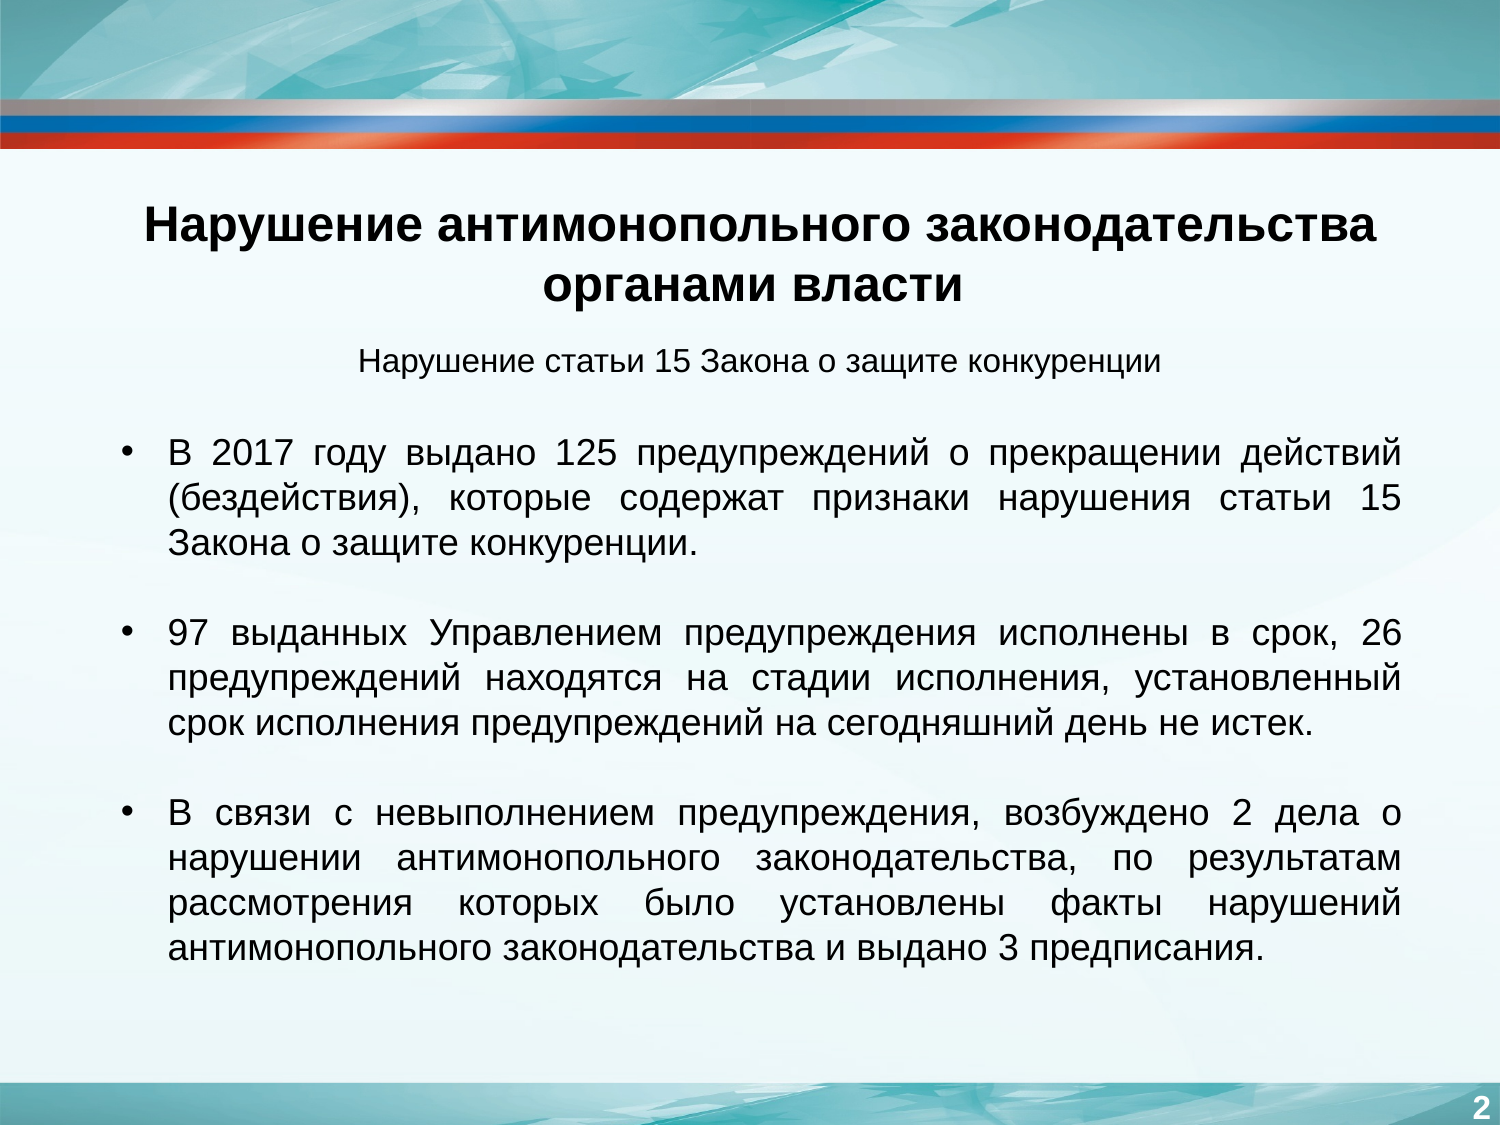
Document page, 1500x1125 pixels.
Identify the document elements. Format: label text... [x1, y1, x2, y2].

text_box Нарушение антимонопольного законодательства органами власти Нарушение статьи 15 Закона о защите конкуренции [10, 184, 1500, 320]
text_box 2 [1156, 1079, 1500, 1125]
text_box В 2017 году выдано 125 предупреждений о прекращении действий (бездействия), которые содержат признаки нарушения статьи 15 Закона о защите конкуренции. 97 выданных Управлением предупреждения исполнены в срок, 26 предупреждений находятся на стадии исполнения, установленный срок исполнения предупреждений на сегодняшний день не истек. В связи с невыполнением предупреждения, возбуждено 2 дела о нарушении антимонопольного законодательства, по результатам рассмотрения которых было установлены факты нарушений антимонопольного законодательства и выдано 3 предписания. [106, 420, 1418, 976]
picture [0, 0, 1500, 1125]
